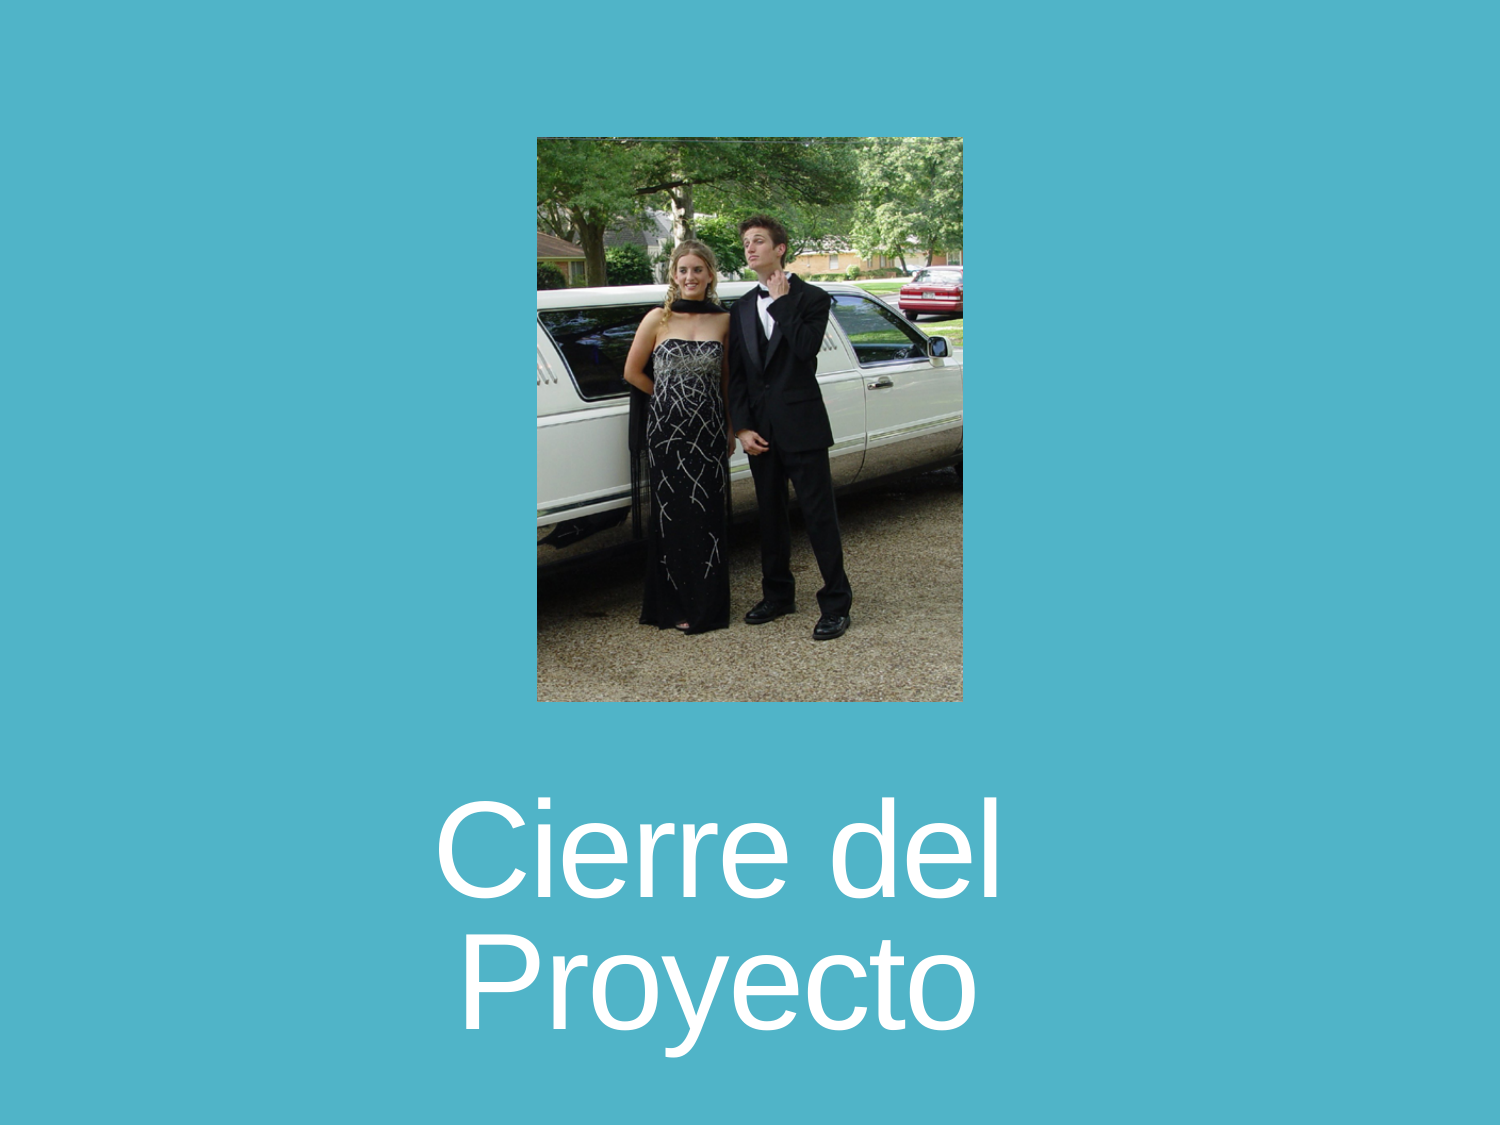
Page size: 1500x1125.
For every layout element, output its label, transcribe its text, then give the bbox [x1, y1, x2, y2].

picture [537, 136, 963, 703]
title Cierre del Proyecto [225, 763, 1211, 1064]
